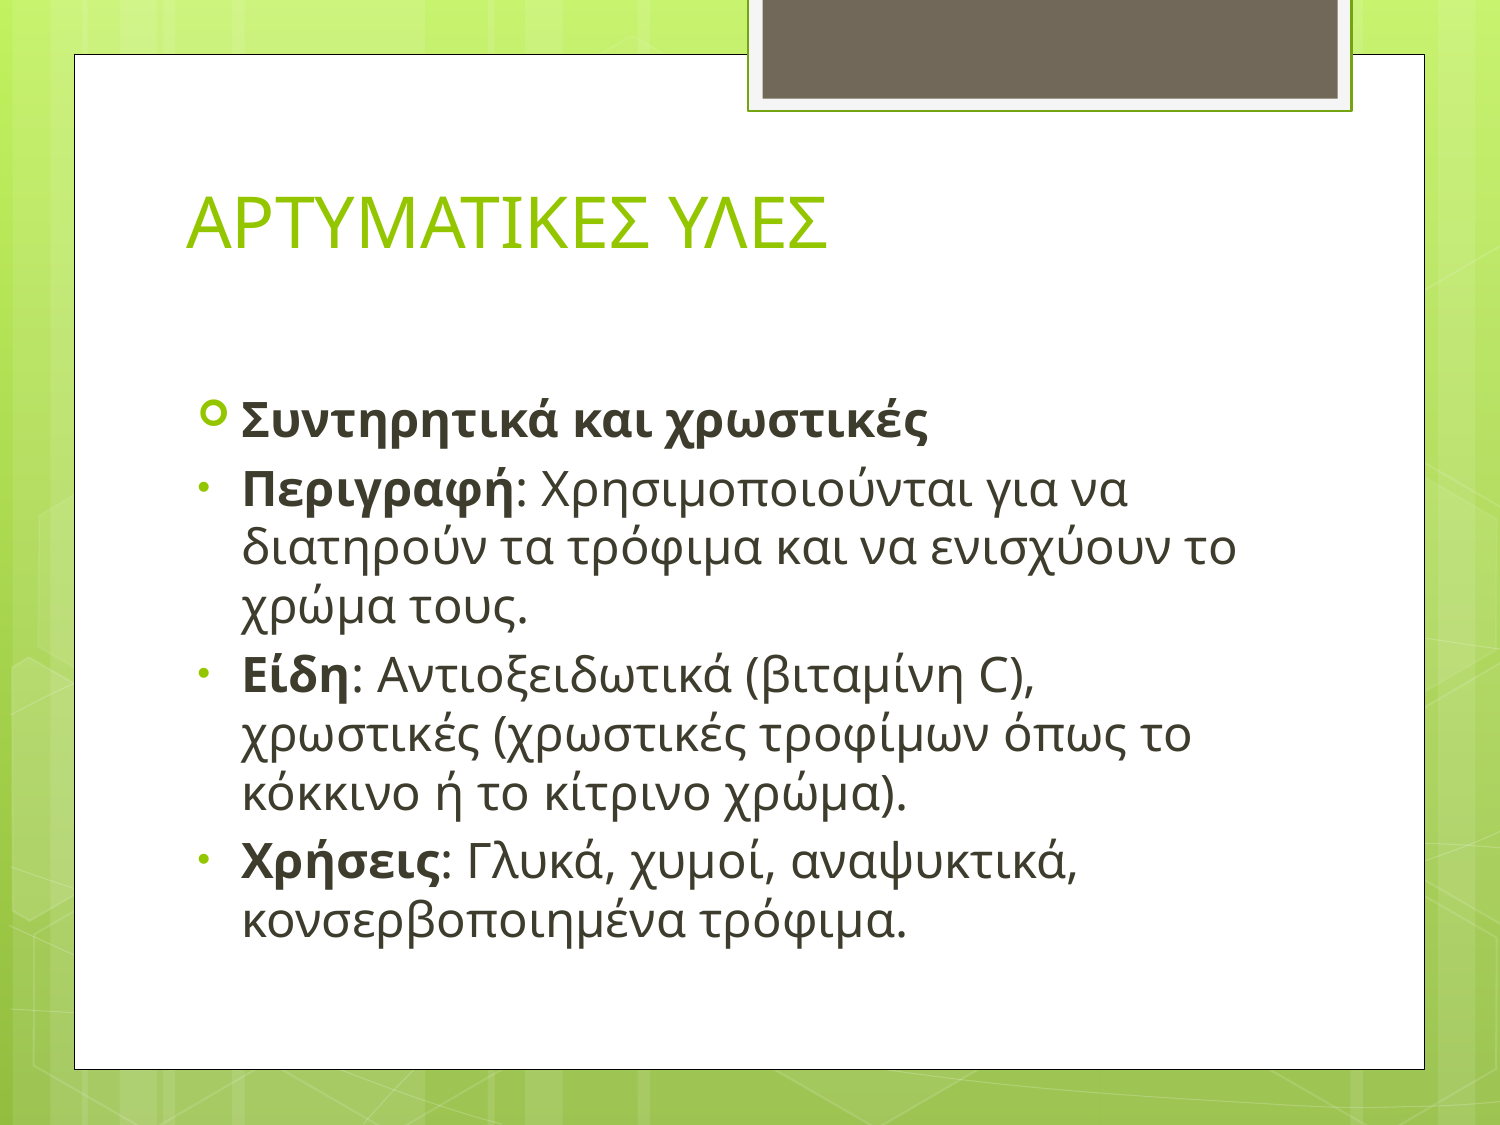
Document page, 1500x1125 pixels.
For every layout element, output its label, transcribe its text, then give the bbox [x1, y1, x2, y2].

list Συντηρητικά και χρωστικές Περιγραφή: Χρησιμοποιούνται για να διατηρούν τα τρόφιμα και να ενισχύουν το χρώμα τους. Είδη: Αντιοξειδωτικά (βιταμίνη C), χρωστικές (χρωστικές τροφίμων όπως το κόκκινο ή το κίτρινο χρώμα). Χρήσεις: Γλυκά, χυμοί, αναψυκτικά, κονσερβοποιημένα τρόφιμα. [171, 381, 1283, 957]
title ΑΡΤΥΜΑΤΙΚΕΣ ΥΛΕΣ [171, 168, 1324, 357]
